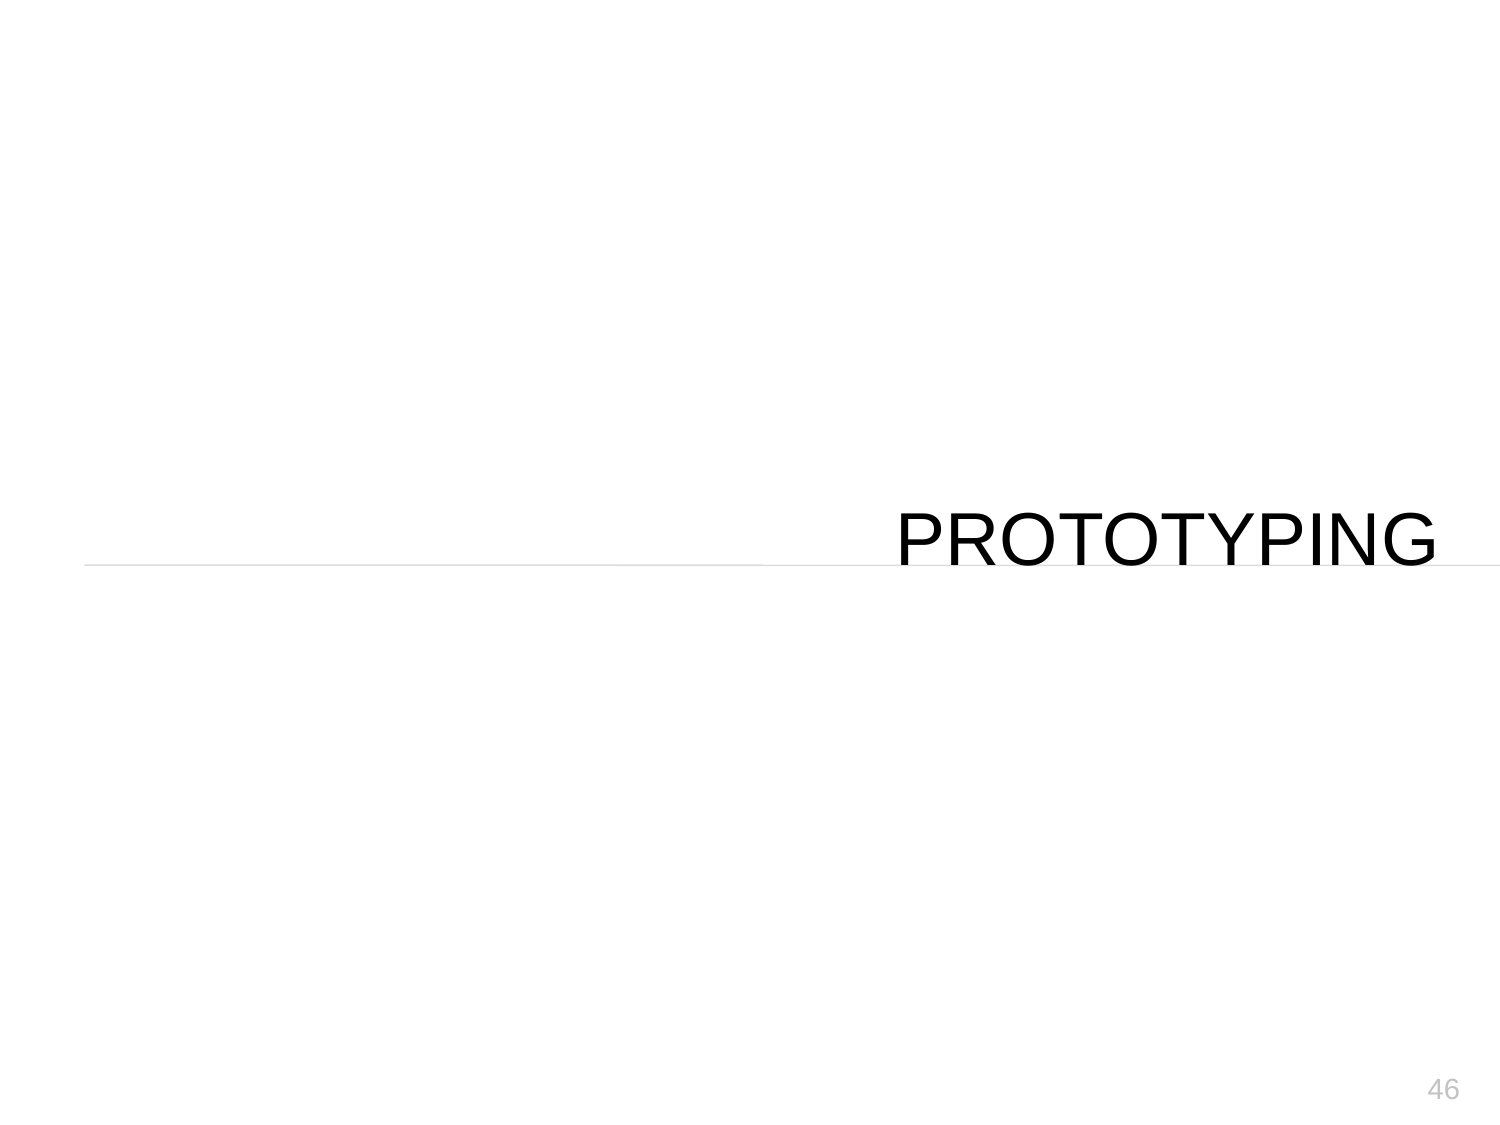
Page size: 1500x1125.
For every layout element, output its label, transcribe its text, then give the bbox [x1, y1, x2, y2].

slide_number 46 [1350, 1062, 1475, 1103]
title Prototyping [29, 483, 1455, 678]
